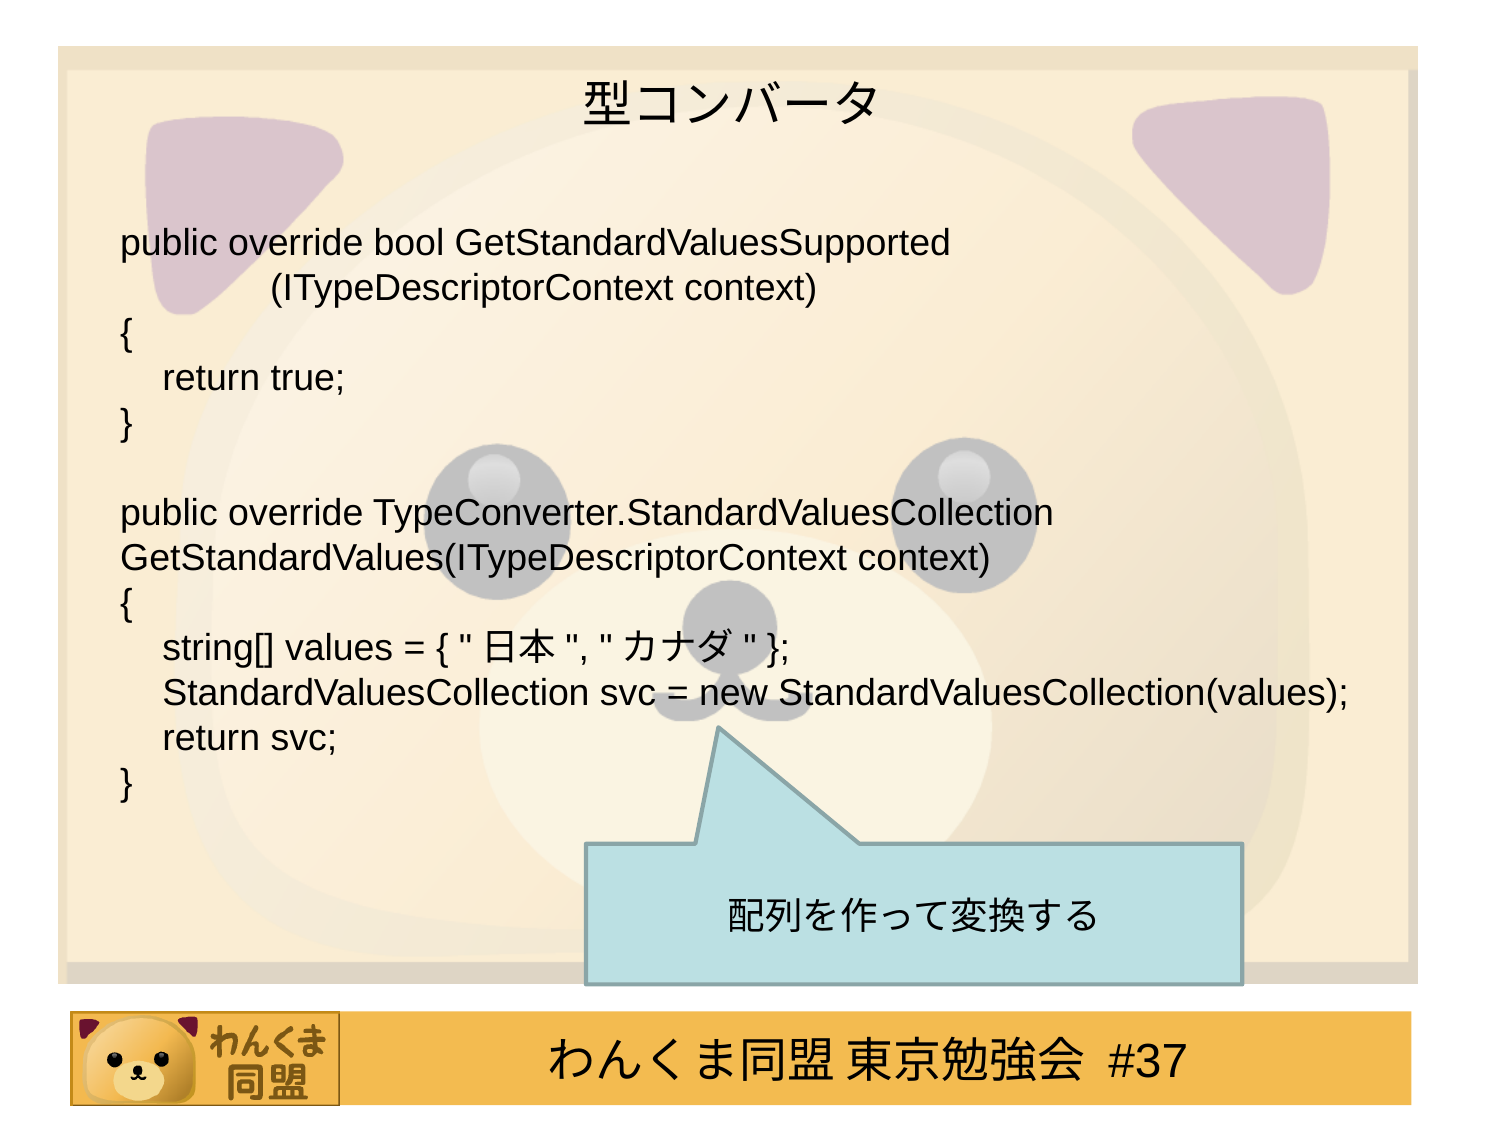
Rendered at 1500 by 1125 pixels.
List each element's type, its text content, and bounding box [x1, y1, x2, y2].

text_box 配列を作って変換する [583, 725, 1245, 987]
text_box public override bool GetStandardValuesSupported (ITypeDescriptorContext context) { return true; } public override TypeConverter.StandardValuesCollection GetStandardValues(ITypeDescriptorContext context) { string[] values = { "日本", "カナダ" }; StandardValuesCollection svc = new StandardValuesCollection(values); return svc; } [105, 210, 1407, 811]
title 型コンバータ [58, 44, 1407, 162]
picture [70, 1011, 340, 1106]
picture [58, 46, 1418, 984]
